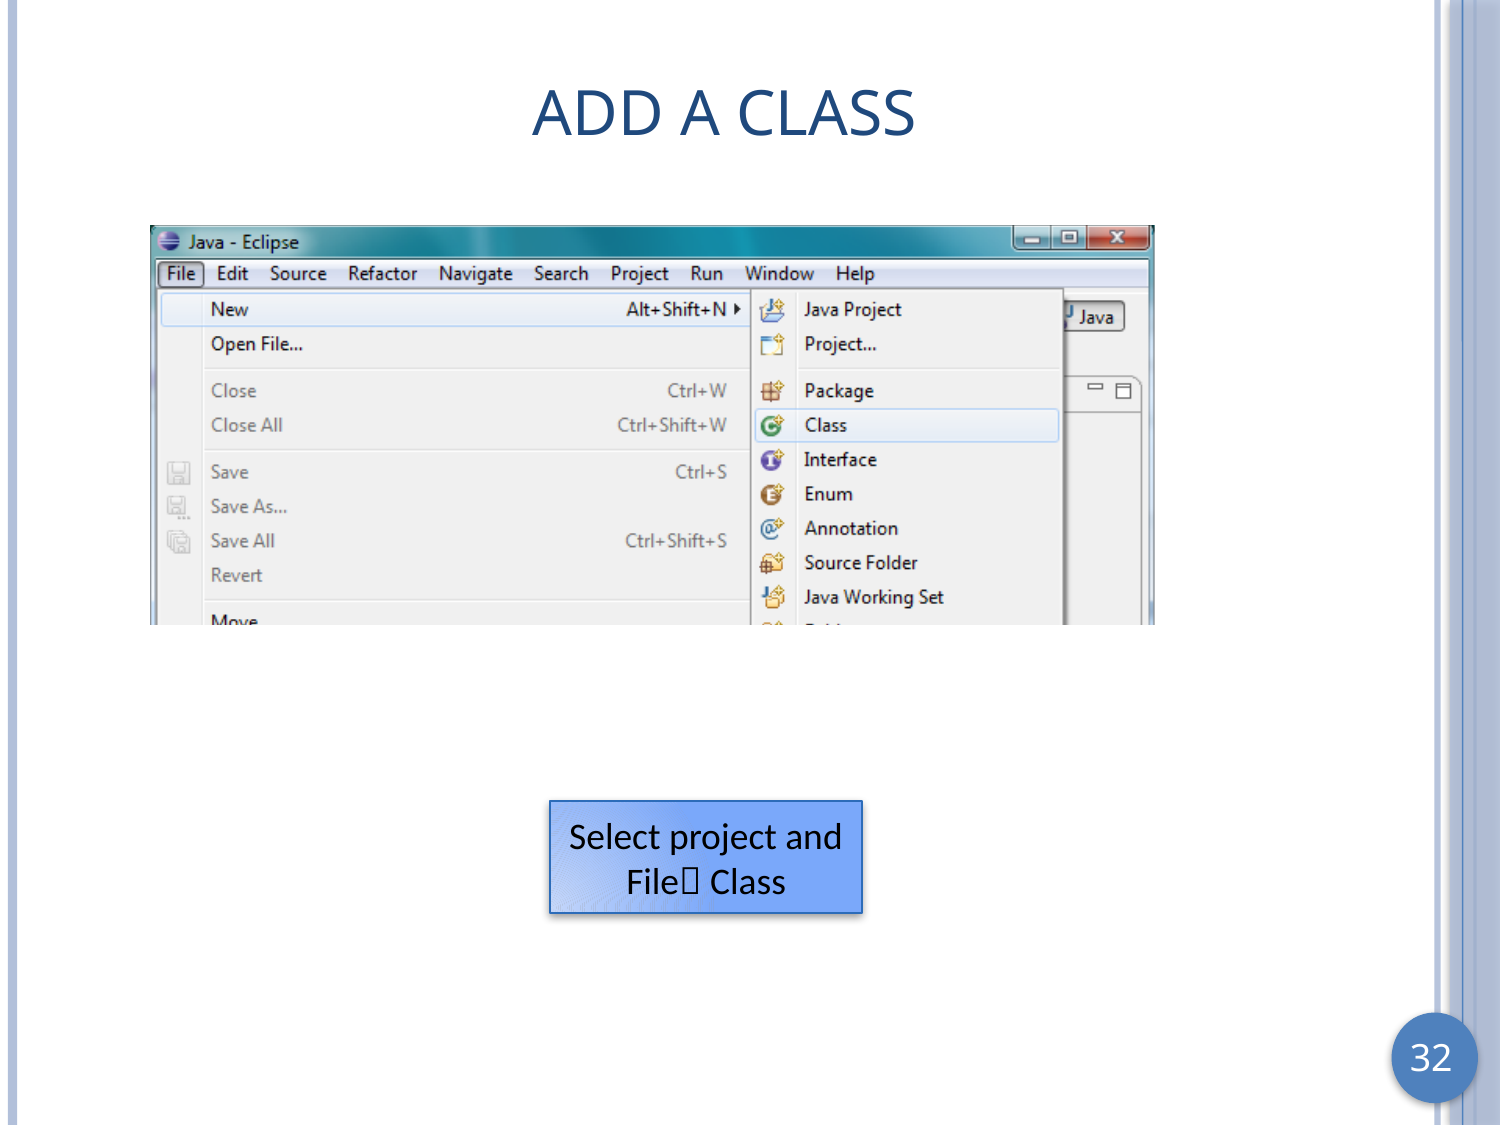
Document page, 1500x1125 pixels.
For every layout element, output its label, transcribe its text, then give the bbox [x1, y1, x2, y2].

picture [149, 224, 1156, 626]
text_box Select project and File Class [549, 800, 863, 914]
title Add a Class [75, 45, 1375, 175]
